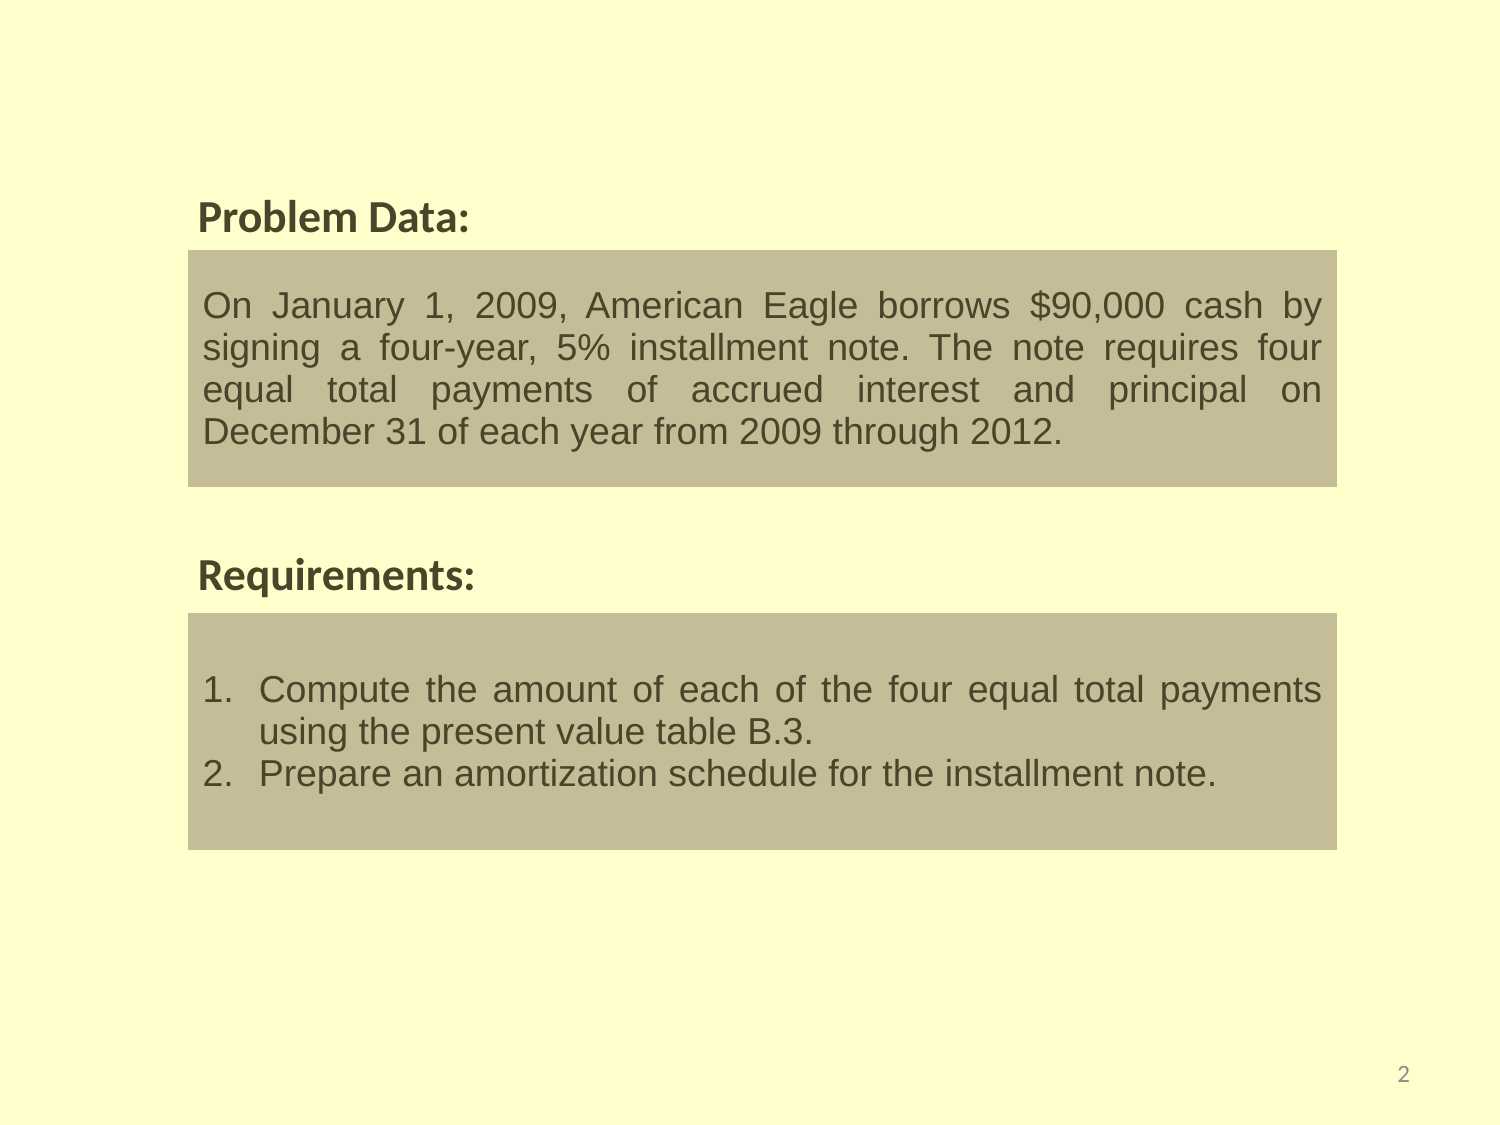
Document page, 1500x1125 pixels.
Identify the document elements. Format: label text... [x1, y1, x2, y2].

table_header On January 1, 2009, American Eagle borrows $90,000 cash by signing a four-year, 5% installment note. The note requires four equal total payments of accrued interest and principal on December 31 of each year from 2009 through 2012. [188, 250, 1337, 487]
text_box Requirements: [183, 537, 491, 608]
table_header Compute the amount of each of the four equal total payments using the present value table B.3. Prepare an amortization schedule for the installment note. [188, 613, 1337, 850]
text_box Problem Data: [183, 179, 486, 250]
slide_number 2 [1074, 1042, 1425, 1103]
